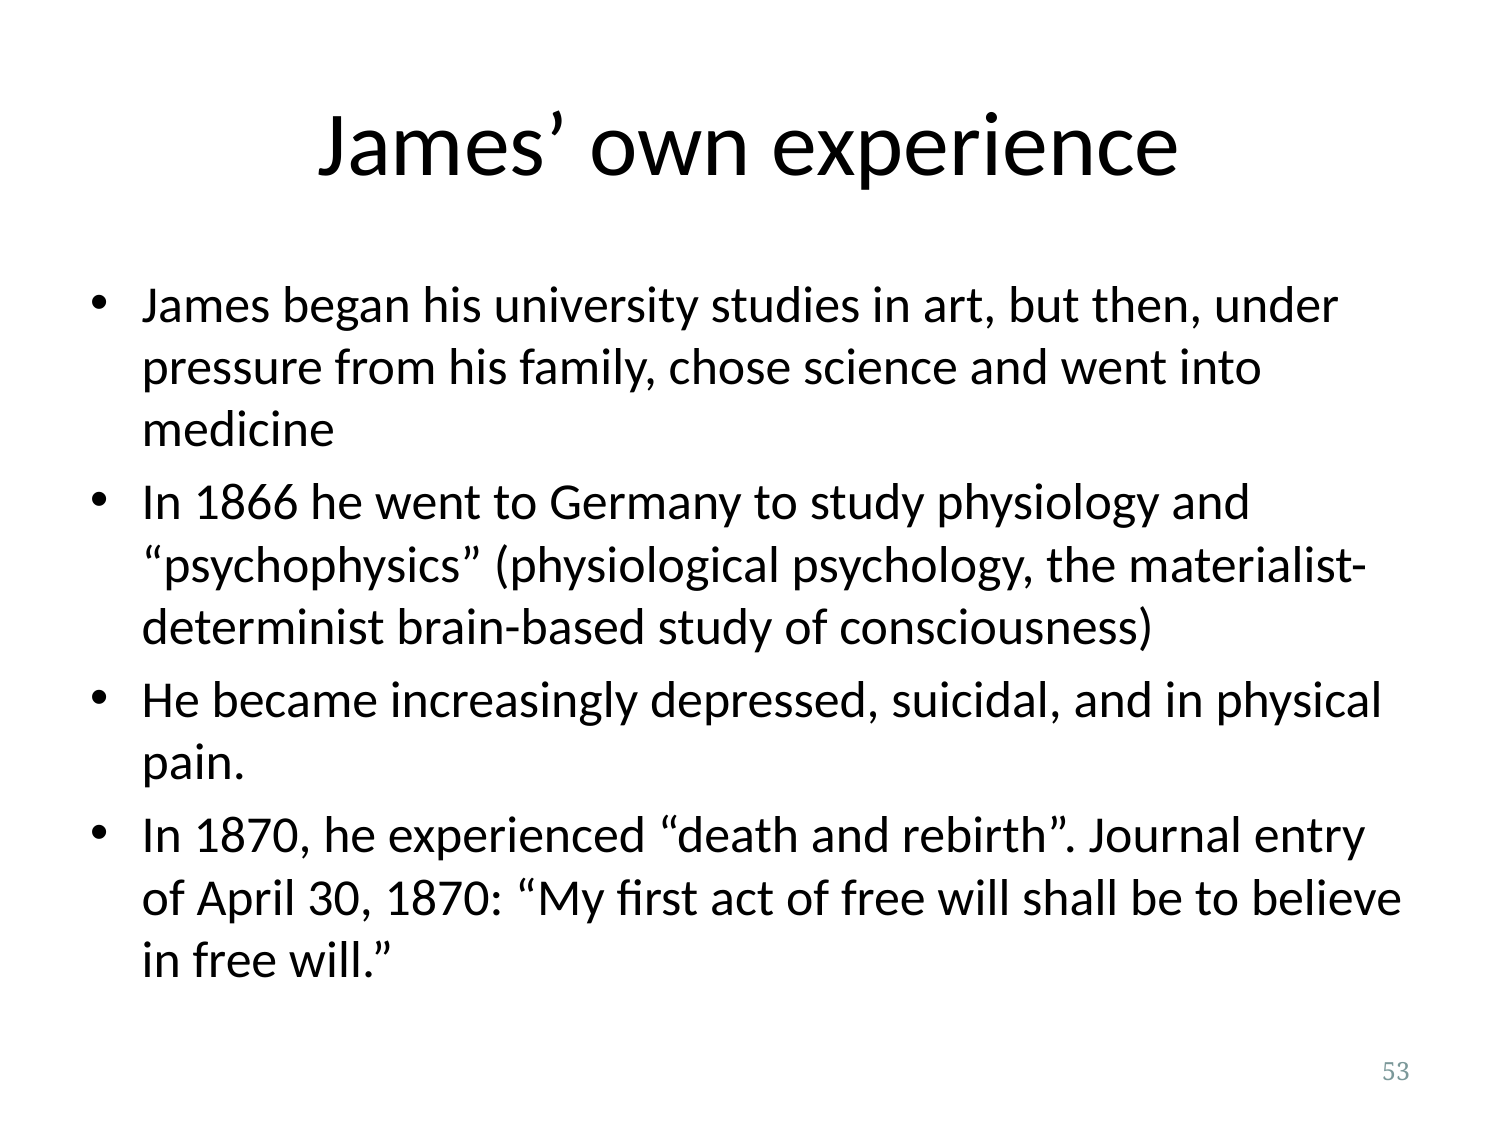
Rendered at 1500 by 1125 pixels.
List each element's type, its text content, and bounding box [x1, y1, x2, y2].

list James began his university studies in art, but then, under pressure from his family, chose science and went into medicine In 1866 he went to Germany to study physiology and “psychophysics” (physiological psychology, the materialist-determinist brain-based study of consciousness) He became increasingly depressed, suicidal, and in physical pain. In 1870, he experienced “death and rebirth”. Journal entry of April 30, 1870: “My first act of free will shall be to believe in free will.” [75, 262, 1425, 1005]
title James’ own experience [75, 45, 1425, 233]
slide_number 53 [1074, 1042, 1425, 1103]
